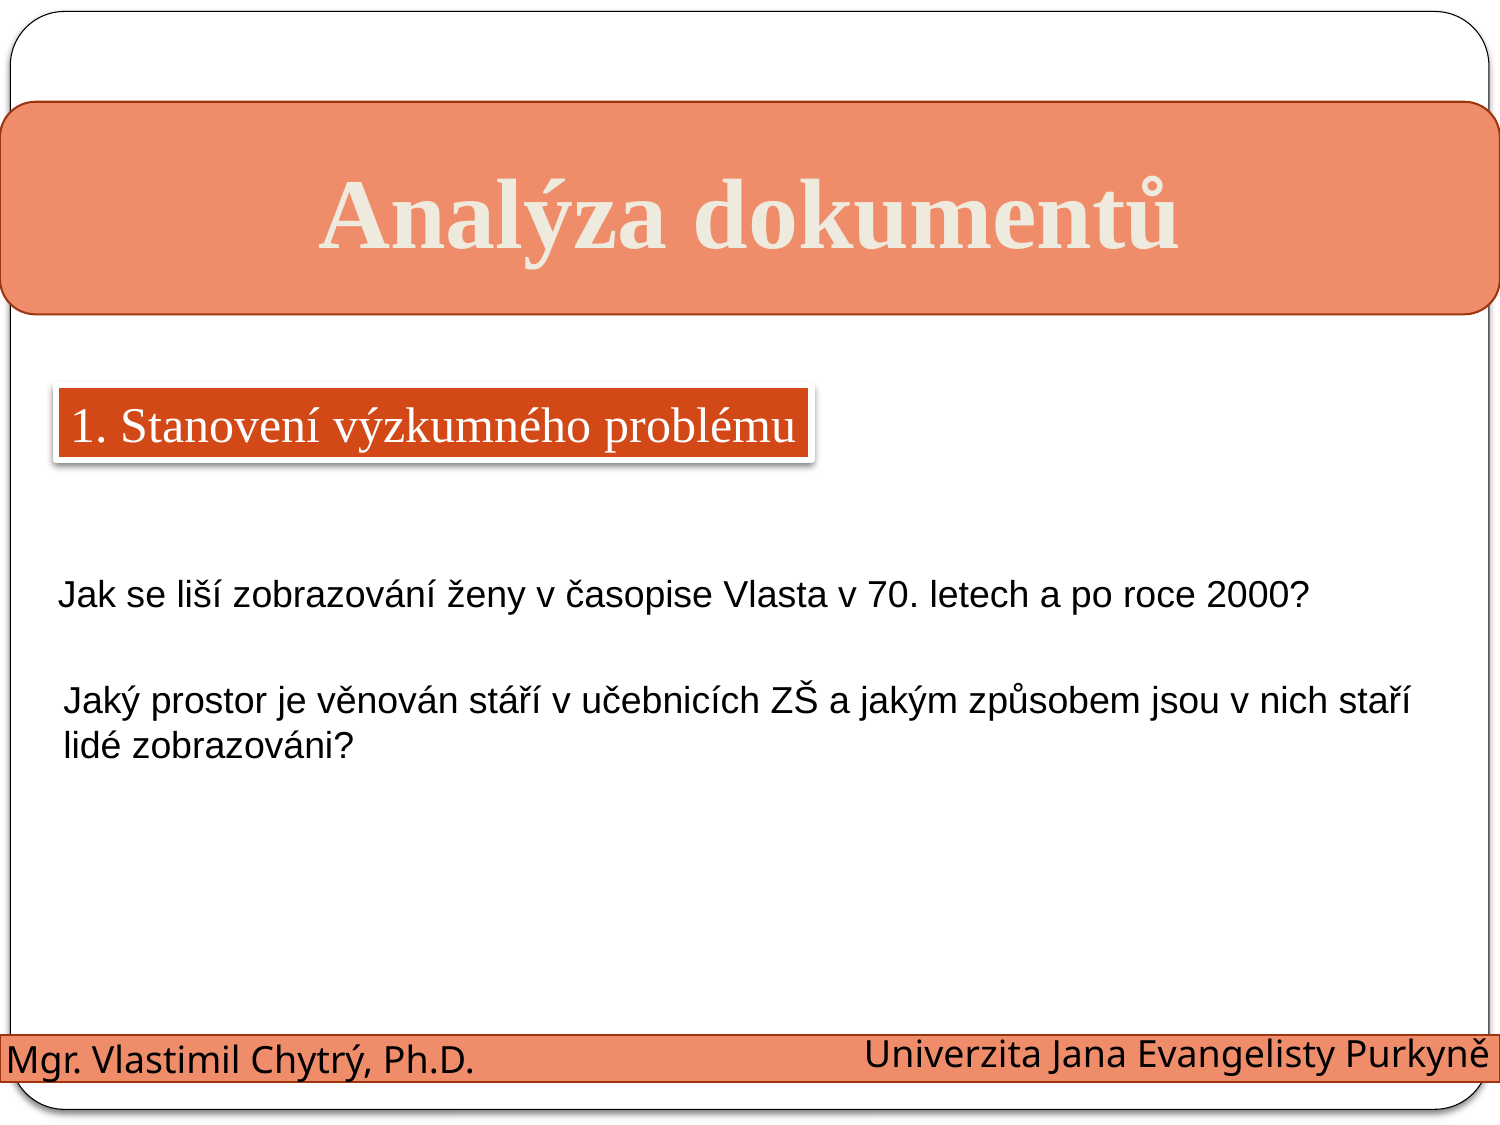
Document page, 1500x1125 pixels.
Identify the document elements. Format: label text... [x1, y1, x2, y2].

text_box 1. Stanovení výzkumného problému [53, 382, 815, 463]
text_box Univerzita Jana Evangelisty Purkyně [849, 1023, 1500, 1083]
text_box Analýza dokumentů [0, 100, 1500, 316]
text_box Jak se liší zobrazování ženy v časopise Vlasta v 70. letech a po roce 2000? [43, 562, 1326, 623]
text_box Mgr. Vlastimil Chytrý, Ph.D. [0, 1028, 491, 1088]
text_box Jaký prostor je věnován stáří v učebnicích ZŠ a jakým způsobem jsou v nich staří lidé zobrazováni? [48, 668, 1438, 774]
text_box [491, 1034, 849, 1083]
